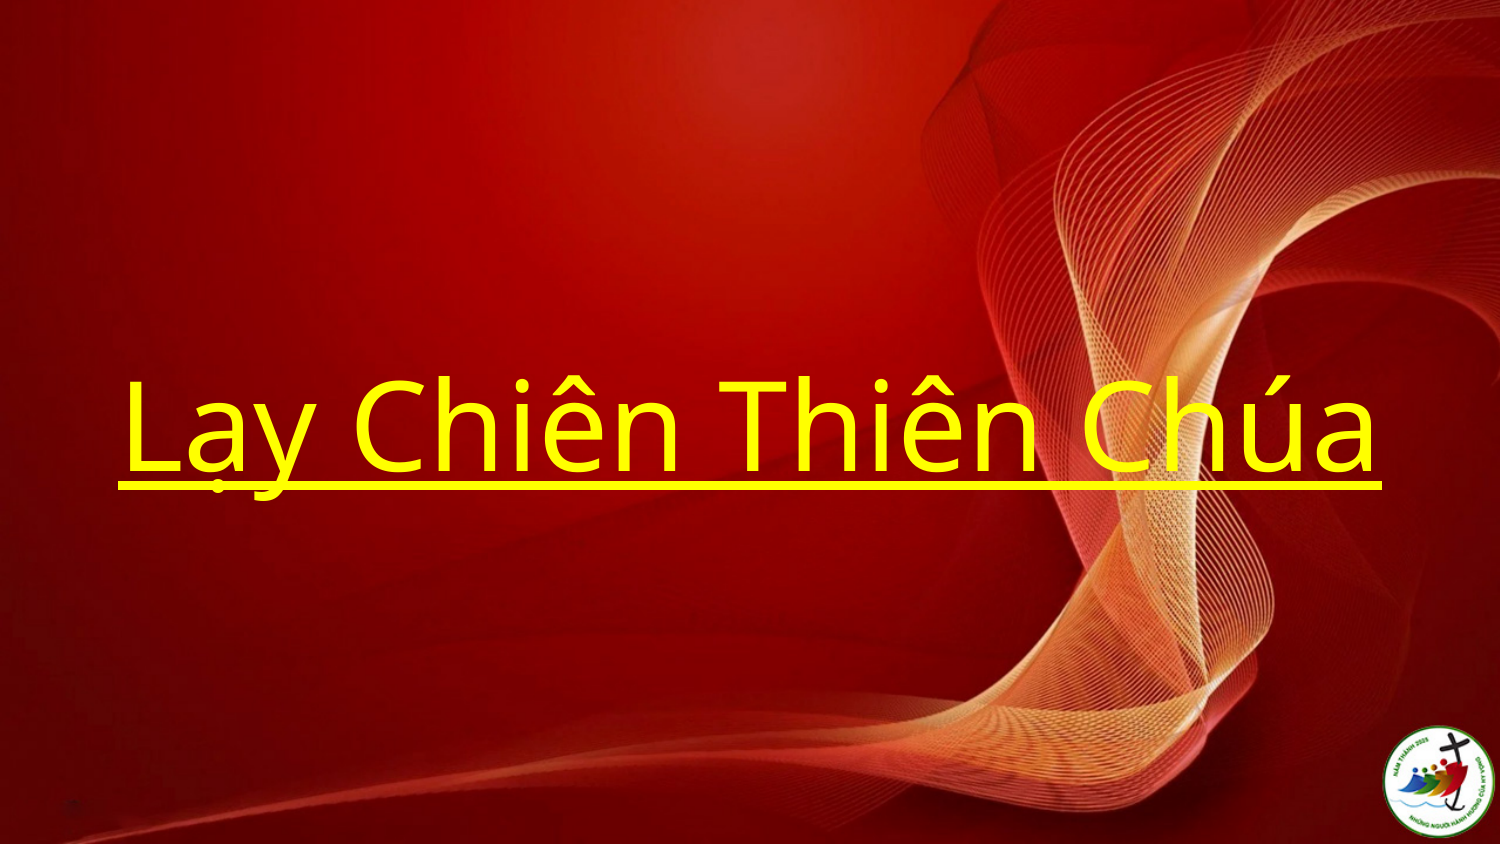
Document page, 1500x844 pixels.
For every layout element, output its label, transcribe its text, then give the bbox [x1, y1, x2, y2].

title Lạy Chiên Thiên Chúa [0, 0, 1500, 844]
